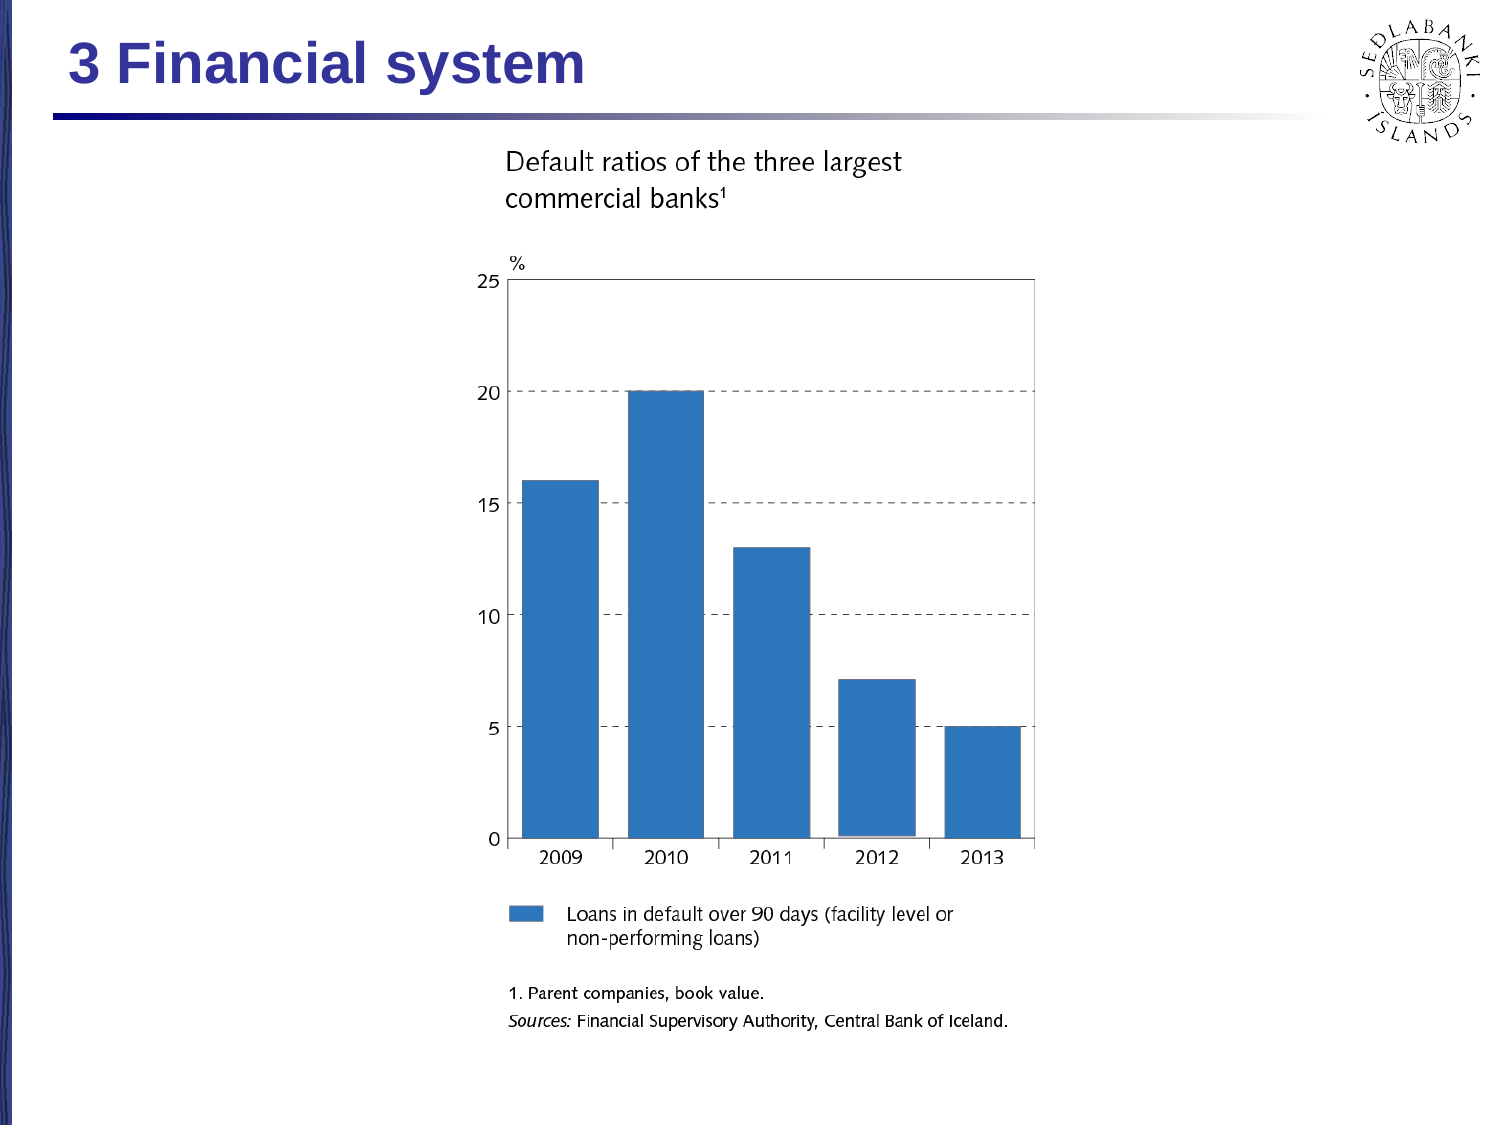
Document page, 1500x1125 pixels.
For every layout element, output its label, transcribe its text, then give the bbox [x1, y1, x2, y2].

picture [1357, 18, 1482, 149]
picture [0, 0, 12, 1125]
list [477, 148, 1035, 1059]
title 3 Financial system [52, 10, 1330, 111]
